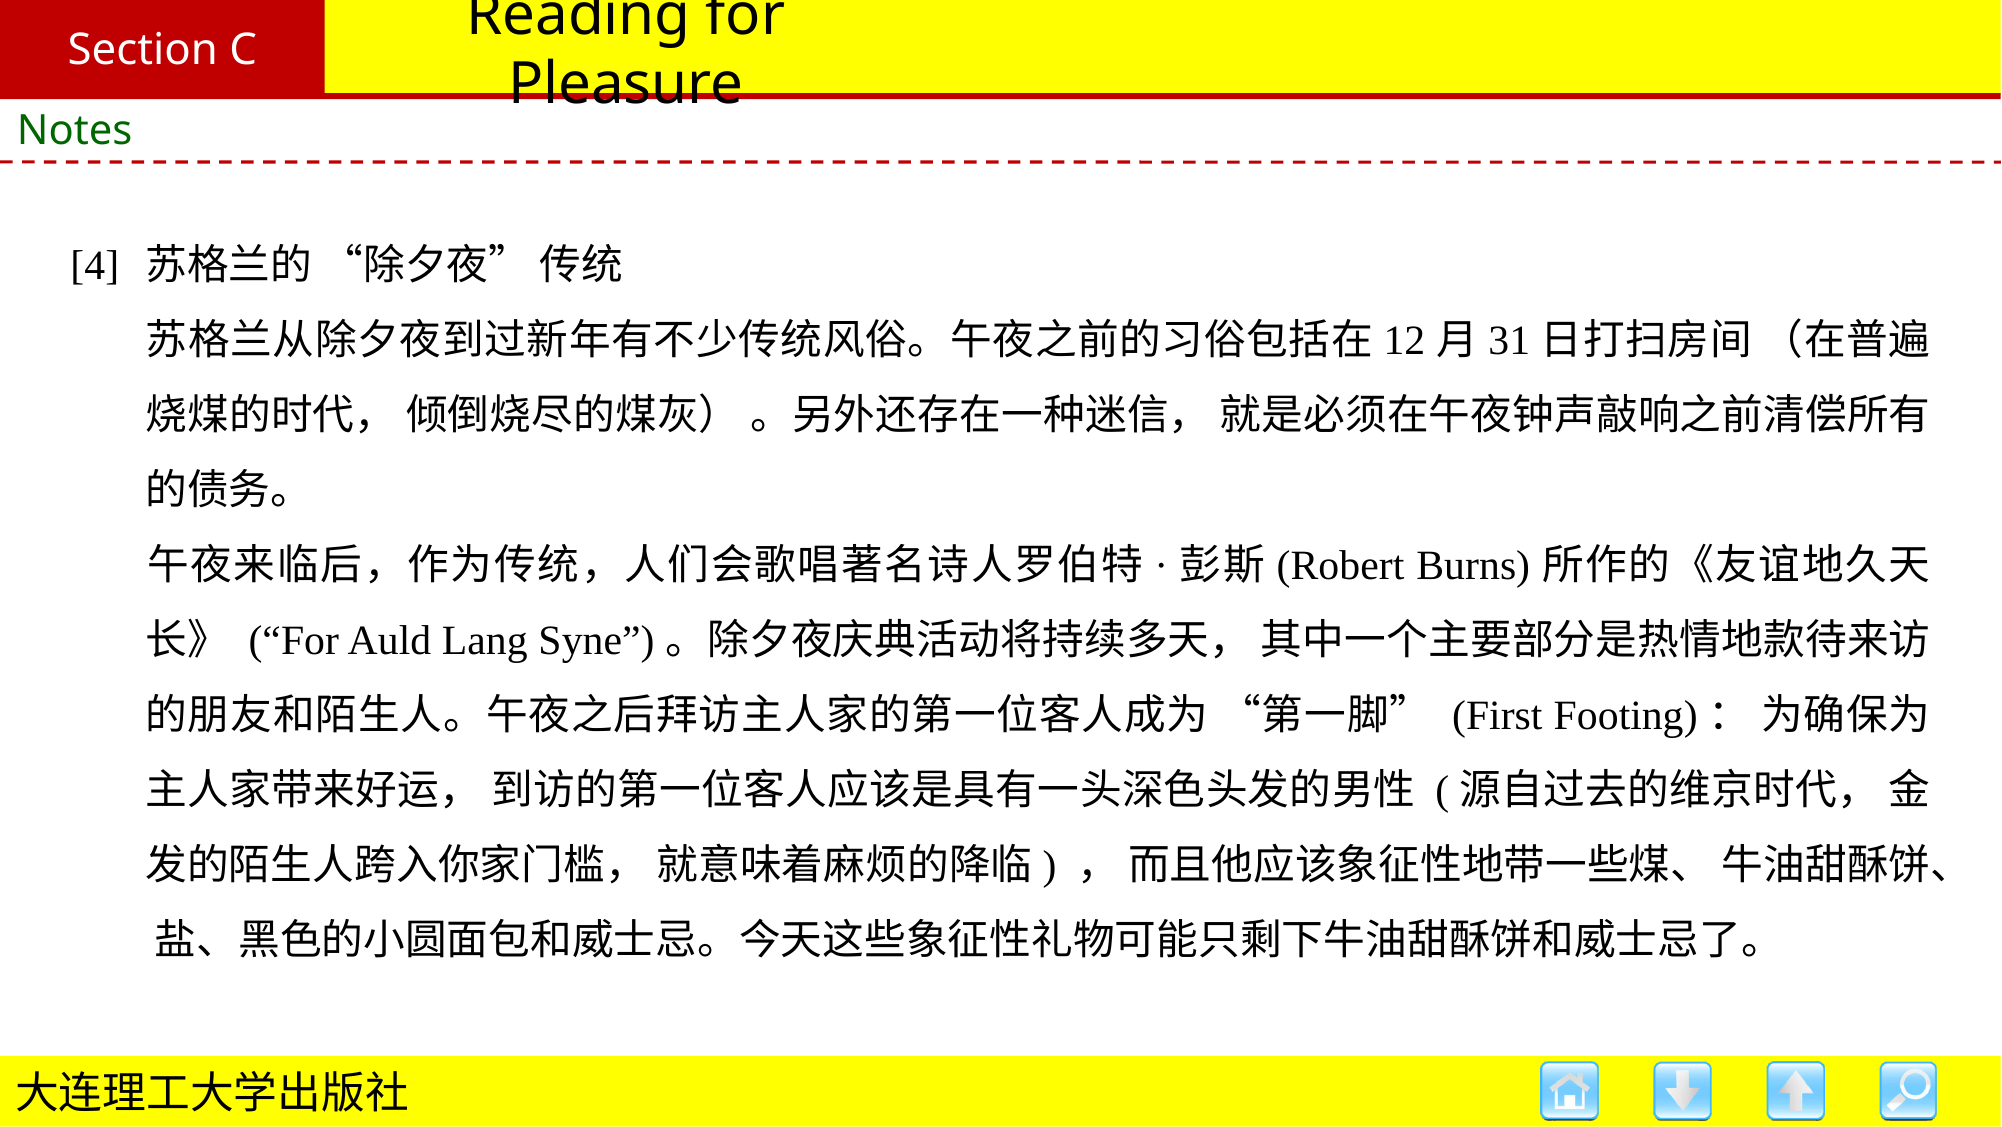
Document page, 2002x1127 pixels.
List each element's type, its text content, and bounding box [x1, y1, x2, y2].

picture [1653, 1061, 1712, 1121]
text_box Section C [0, 0, 328, 98]
text_box Notes [2, 96, 148, 161]
picture [1766, 1061, 1825, 1121]
text_box [4] 苏格兰的 “除夕夜” 传统 苏格兰从除夕夜到过新年有不少传统风俗。午夜之前的习俗包括在12月31日打扫房间 （在普遍烧煤的时代， 倾倒烧尽的煤灰） 。另外还存在一种迷信， 就是必须在午夜钟声敲响之前清偿所有的债务。 午夜来临后，作为传统，人们会歌唱著名诗人罗伯特·彭斯(Robert Burns)所作的《友谊地久天长》 (“For Auld Lang Syne”)。除夕夜庆典活动将持续多天， 其中一个主要部分是热情地款待来访的朋友和陌生人。午夜之后拜访主人家的第一位客人成为 “第一脚” (First Footing)： 为确保为主人家带来好运， 到访的第一位客人应该是具有一头深色头发的男性 (源自过去的维京时代， 金发的陌生人跨入你家门槛， 就意味着麻烦的降临) ， 而且他应该象征性地带一些煤、 牛油甜酥饼、 盐、黑色的小圆面包和威士忌。今天这些象征性礼物可能只剩下牛油甜酥饼和威士忌了。 [55, 205, 1946, 971]
picture [1540, 1061, 1599, 1121]
picture [1879, 1061, 1937, 1121]
title Reading for Pleasure [355, 1, 896, 91]
